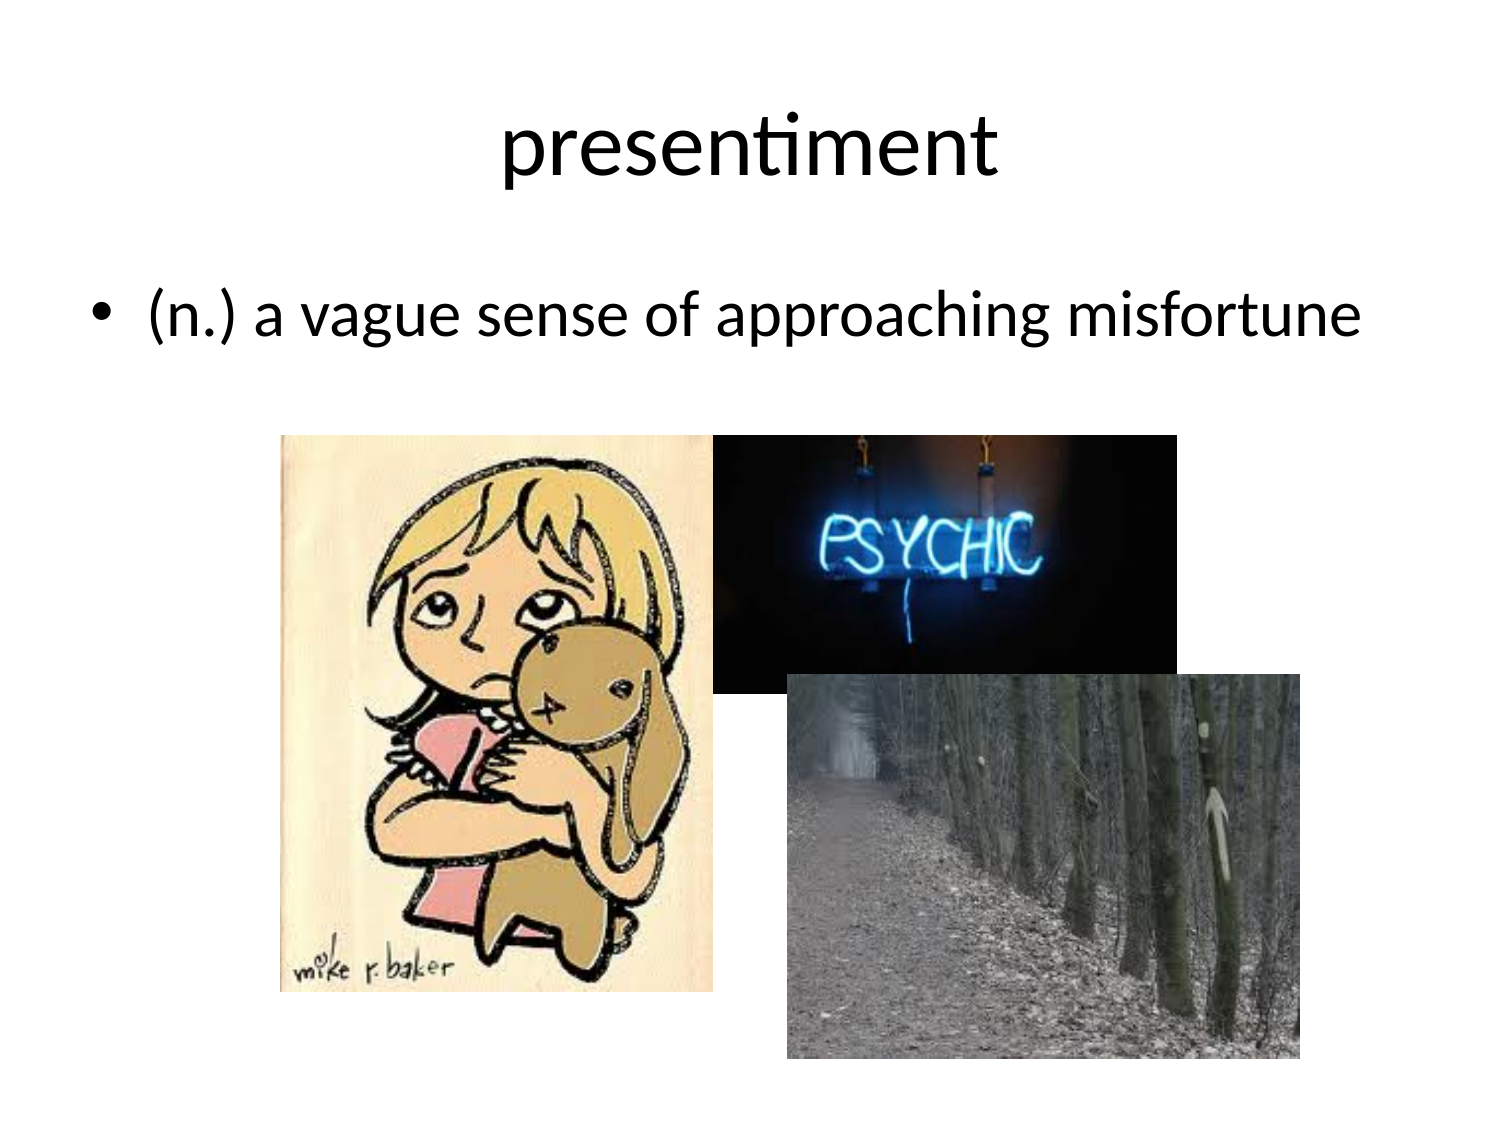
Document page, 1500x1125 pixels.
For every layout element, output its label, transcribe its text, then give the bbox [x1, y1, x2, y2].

list (n.) a vague sense of approaching misfortune [75, 262, 1425, 1005]
title presentiment [75, 45, 1425, 233]
picture [280, 435, 1300, 1059]
